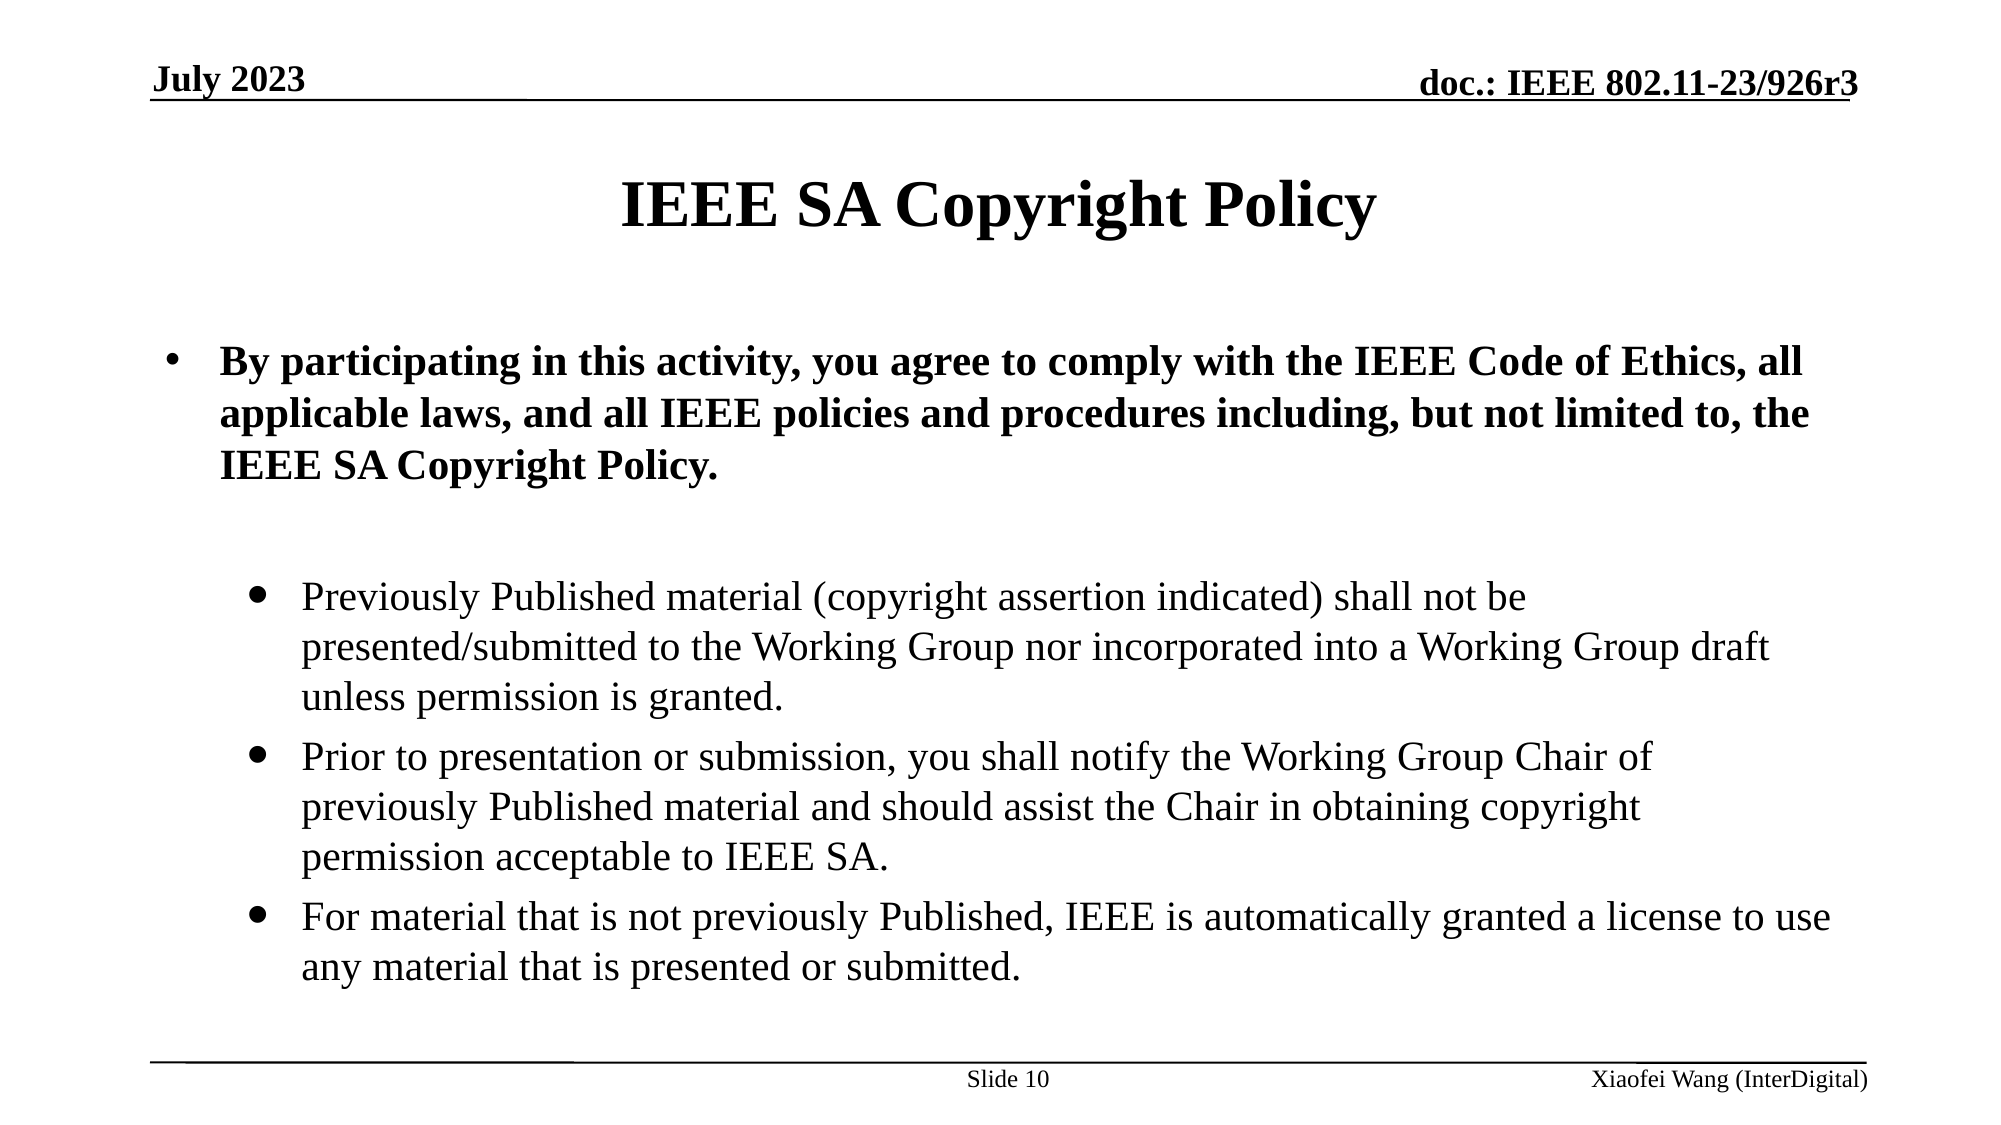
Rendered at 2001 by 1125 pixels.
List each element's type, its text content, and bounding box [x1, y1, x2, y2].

list By participating in this activity, you agree to comply with the IEEE Code of Ethics, all applicable laws, and all IEEE policies and procedures including, but not limited to, the IEEE SA Copyright Policy. Previously Published material (copyright assertion indicated) shall not be presented/submitted to the Working Group nor incorporated into a Working Group draft unless permission is granted. Prior to presentation or submission, you shall notify the Working Group Chair of previously Published material and should assist the Chair in obtaining copyright permission acceptable to IEEE SA. For material that is not previously Published, IEEE is automatically granted a license to use any material that is presented or submitted. [149, 324, 1850, 1000]
slide_number 10 [950, 1061, 1067, 1123]
title IEEE SA Copyright Policy [149, 112, 1850, 288]
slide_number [152, 54, 563, 100]
footer Xiaofei Wang (InterDigital) [1171, 1061, 1869, 1093]
